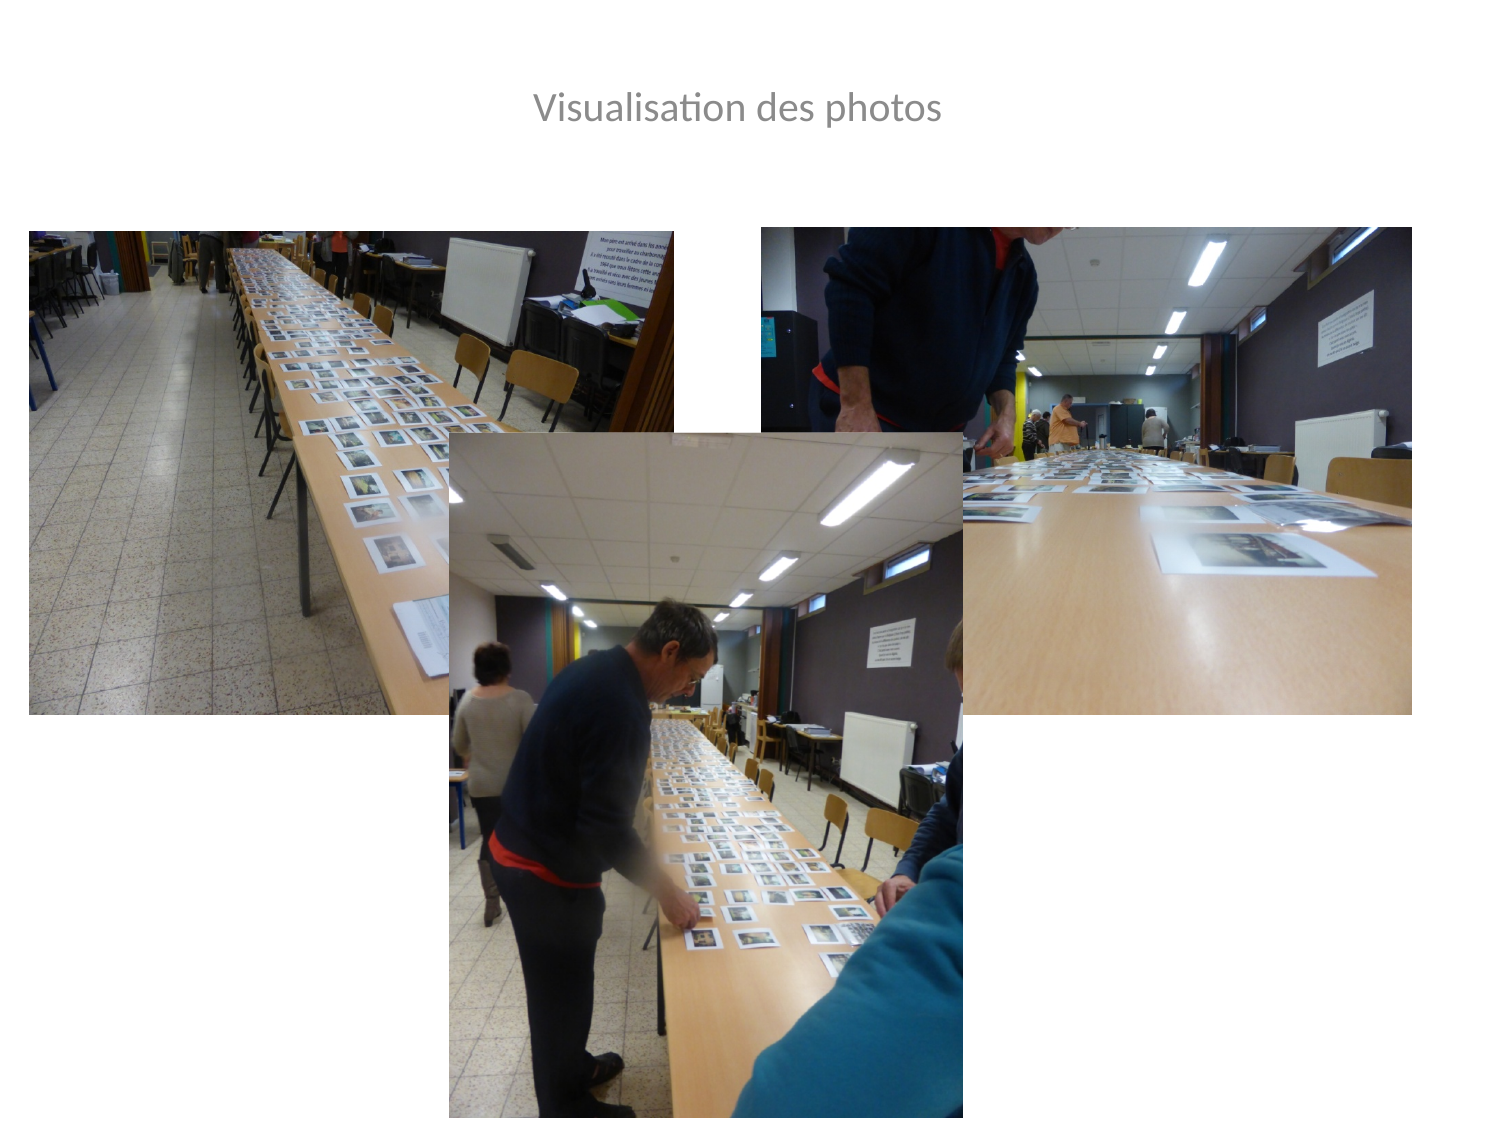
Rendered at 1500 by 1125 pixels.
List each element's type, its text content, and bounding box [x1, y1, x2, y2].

list Visualisation des photos [100, 42, 1376, 138]
picture [29, 227, 1412, 1117]
